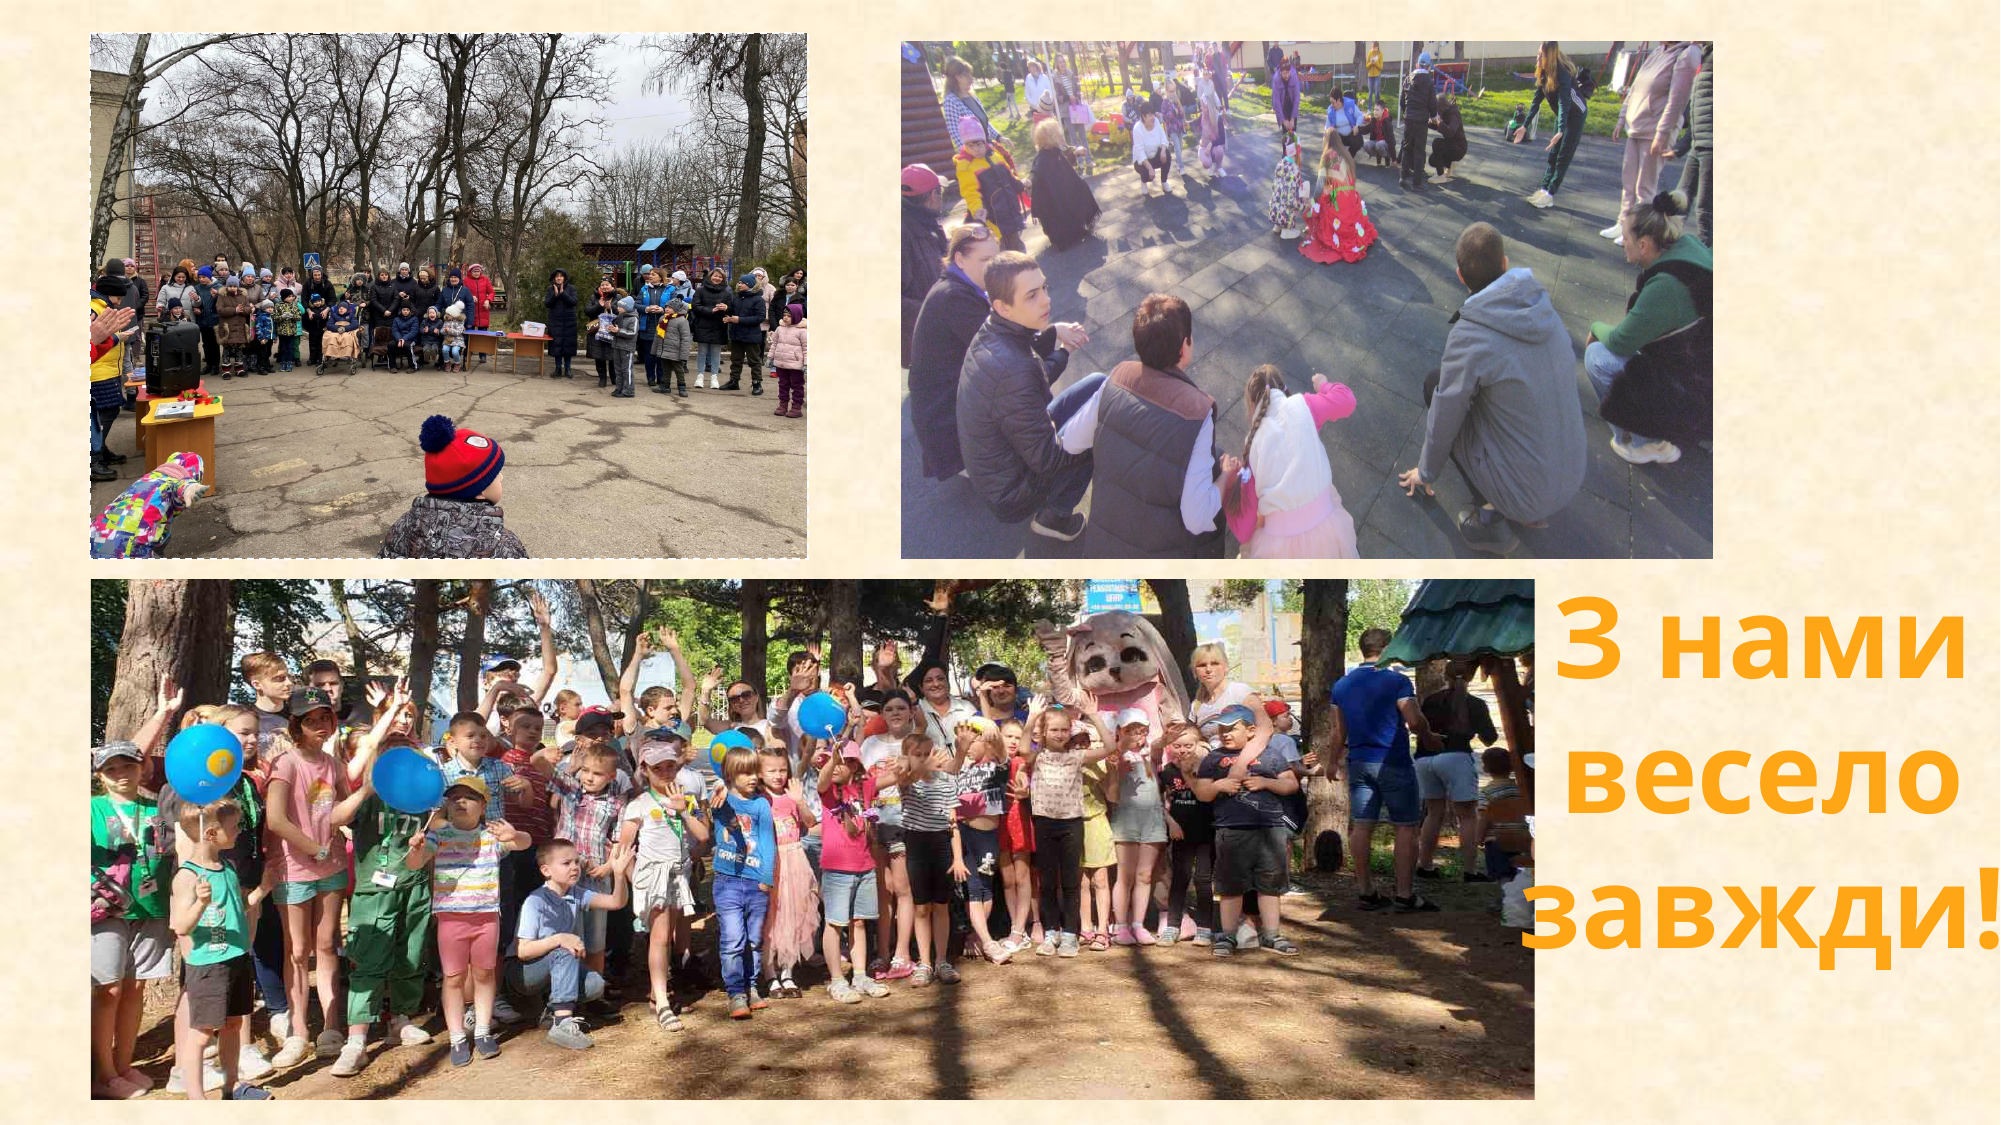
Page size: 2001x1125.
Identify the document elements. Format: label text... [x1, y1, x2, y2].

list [90, 33, 808, 559]
picture [0, 0, 2001, 1125]
text_box З нами весело завжди! [1406, 558, 2000, 979]
